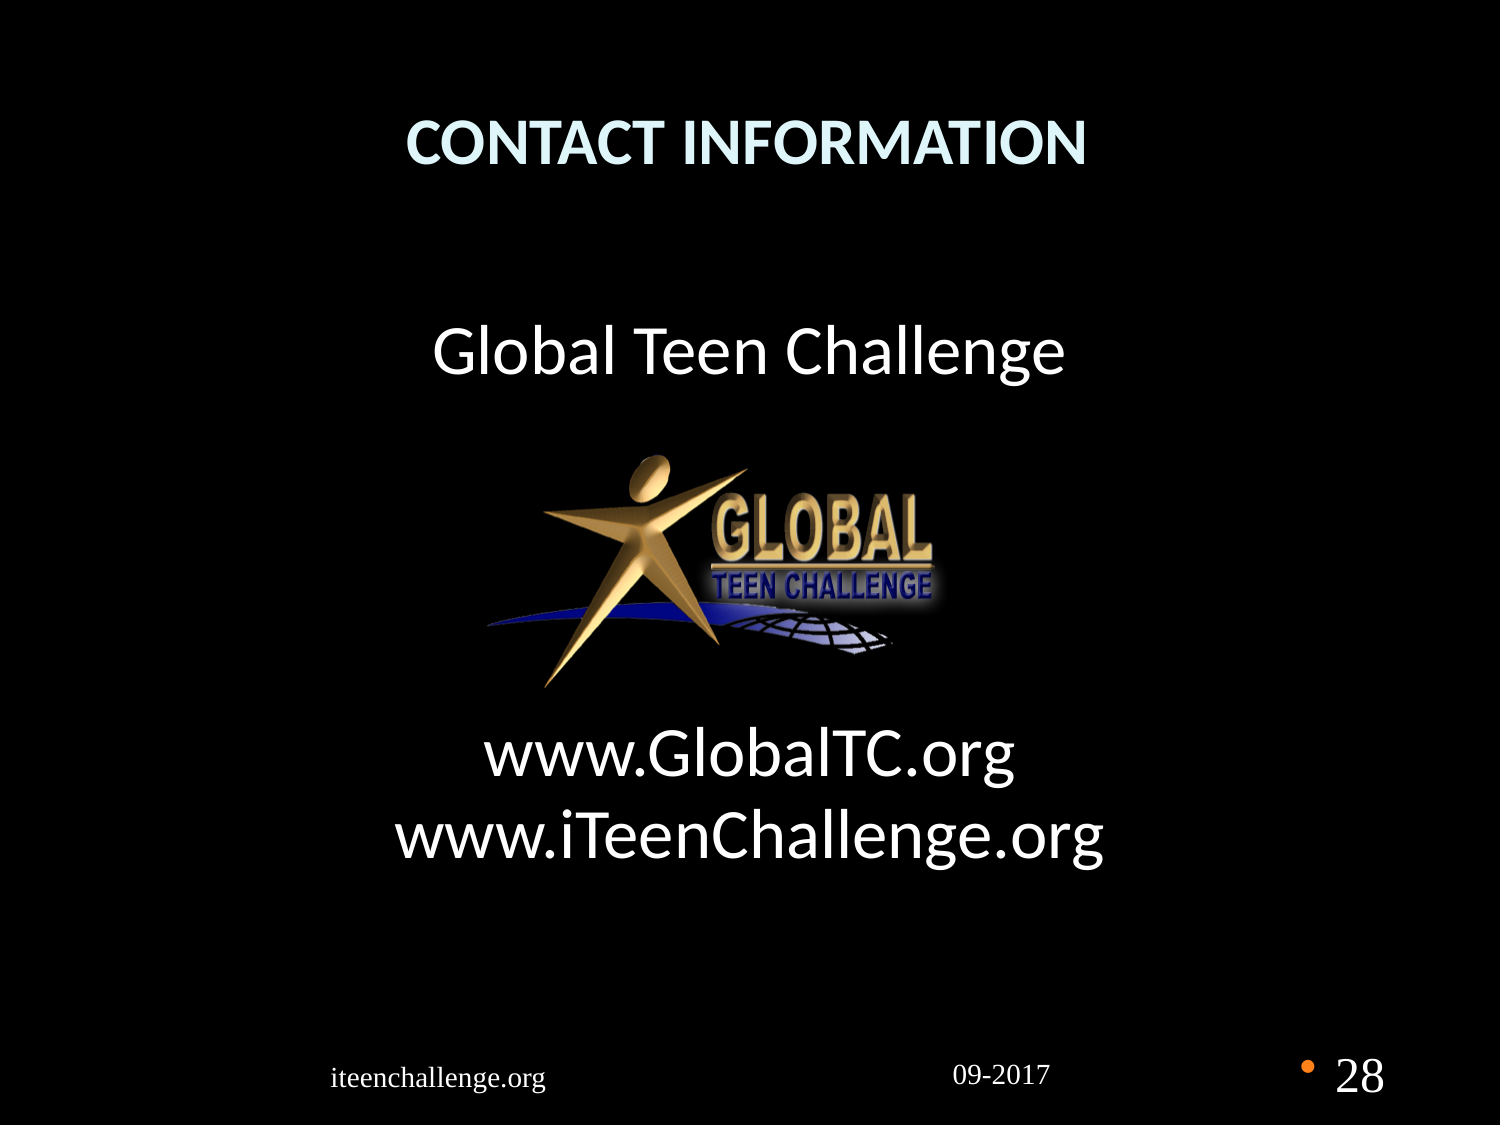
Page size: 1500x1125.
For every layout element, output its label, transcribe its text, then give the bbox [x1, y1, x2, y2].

picture [449, 395, 1051, 730]
slide_number 09-2017 [937, 1042, 1188, 1103]
slide_number 28 [1237, 1042, 1400, 1103]
title CONTACT INFORMATION [85, 62, 1411, 213]
footer iteenchallenge.org [99, 1050, 900, 1103]
list Global Teen Challenge www.GlobalTC.org www.iTeenChallenge.org [75, 312, 1425, 988]
